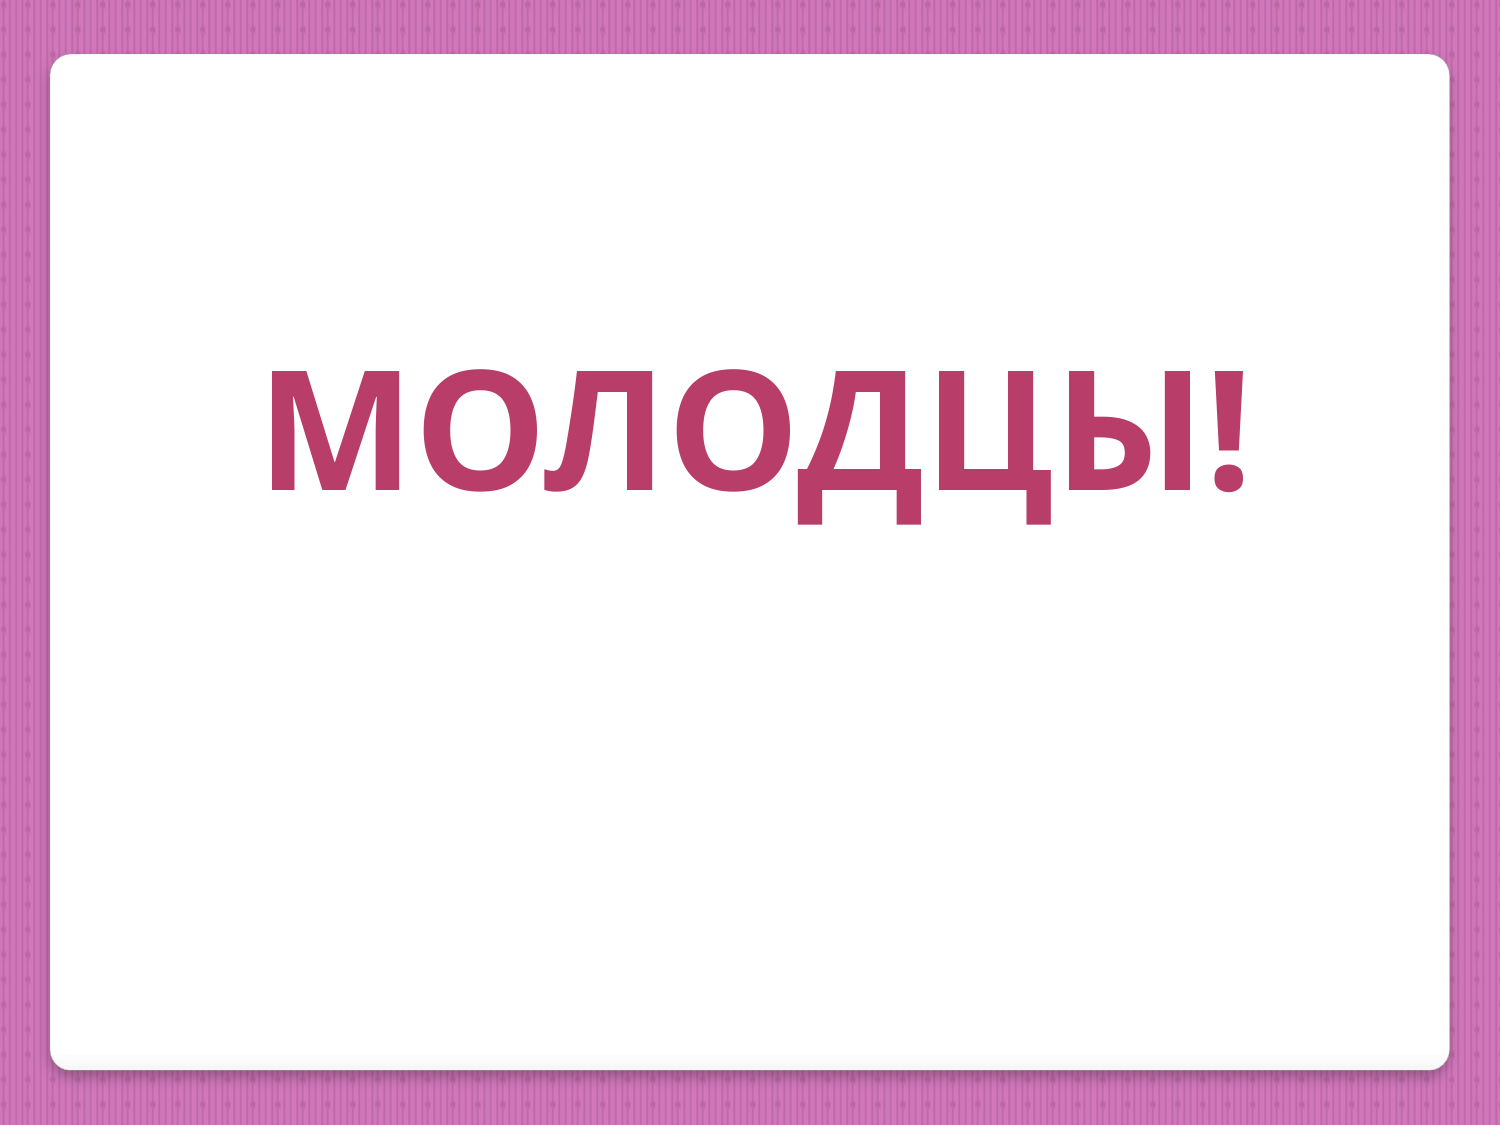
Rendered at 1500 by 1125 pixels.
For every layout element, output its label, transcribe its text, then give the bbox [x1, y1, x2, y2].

text_box Молодцы! [140, 316, 1371, 532]
